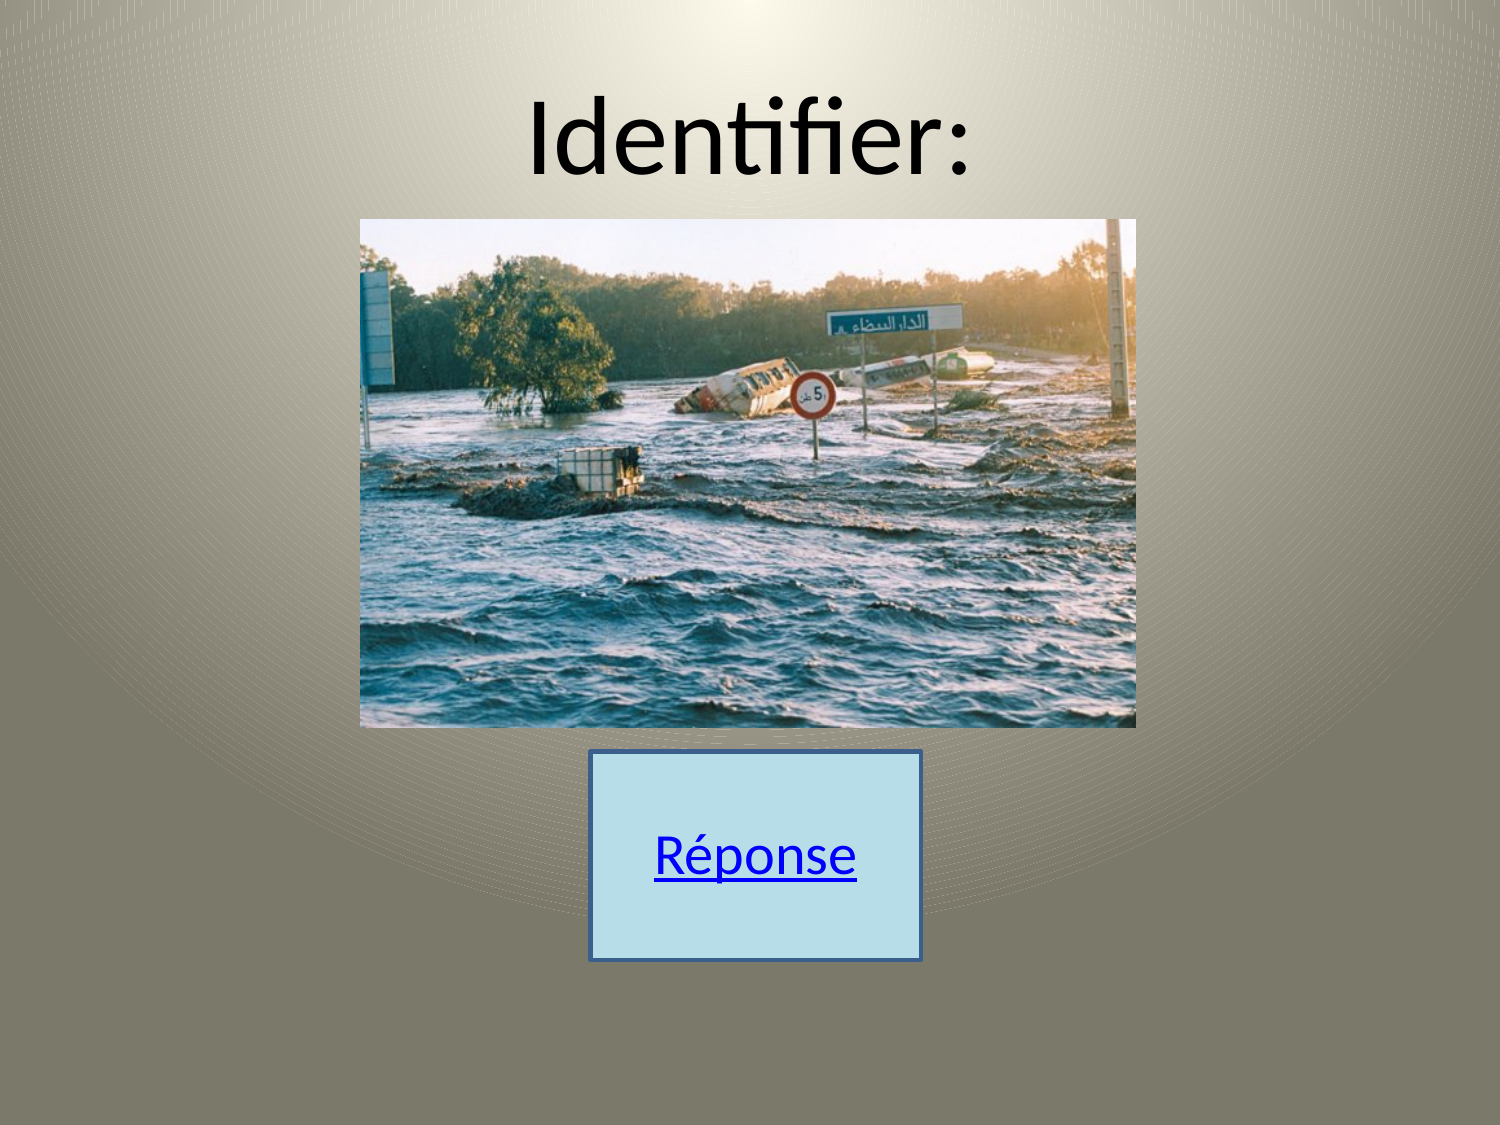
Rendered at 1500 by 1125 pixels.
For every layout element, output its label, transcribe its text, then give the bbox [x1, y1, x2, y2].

text_box Réponse [631, 808, 880, 894]
picture [359, 219, 1136, 729]
text_box Identifier: [135, 54, 1365, 205]
text_box [588, 749, 923, 962]
